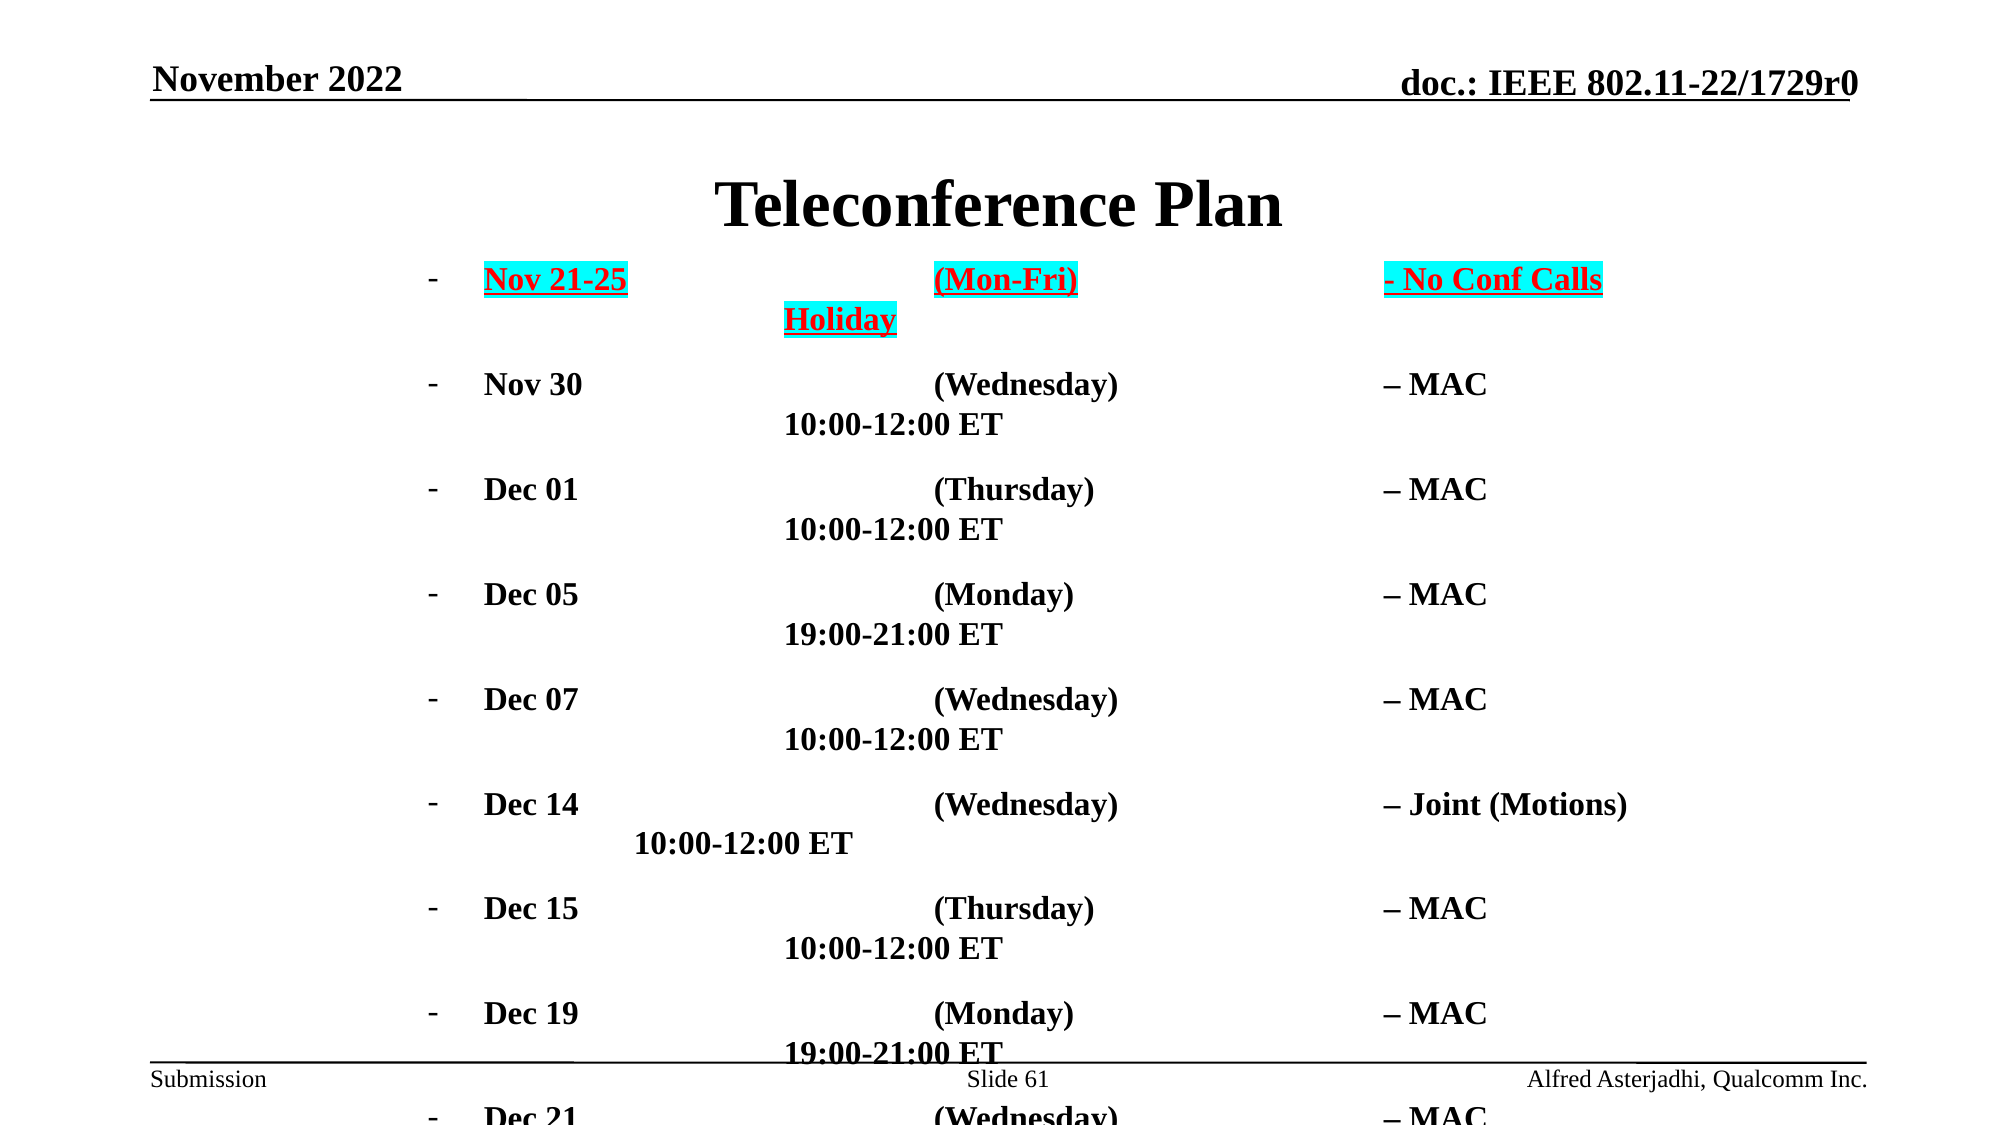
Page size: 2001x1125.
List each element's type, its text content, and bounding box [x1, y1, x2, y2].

slide_number Slide 61 [950, 1061, 1067, 1123]
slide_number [152, 54, 563, 100]
title Teleconference Plan [149, 112, 1850, 288]
text_box Nov 21-25 (Mon-Fri) - No Conf Calls Holiday Nov 30 (Wednesday) – MAC 10:00-12:00 ET Dec 01 (Thursday) – MAC 10:00-12:00 ET Dec 05 (Monday) – MAC 19:00-21:00 ET Dec 07 (Wednesday) – MAC 10:00-12:00 ET Dec 14 (Wednesday) – Joint (Motions) 10:00-12:00 ET Dec 15 (Thursday) – MAC 10:00-12:00 ET Dec 19 (Monday) – MAC 19:00-21:00 ET Dec 21 (Wednesday) – MAC 10:00-12:00 ET Dec 26-30 (Mon-Fri) - No Conf Calls Holiday Jan 04 (Wednesday) – Joint (Motions) 10:00-12:00 ET Jan 05 (Thursday) – MAC 10:00-12:00 ET [412, 249, 1653, 1050]
footer Alfred Asterjadhi, Qualcomm Inc. [1171, 1061, 1869, 1093]
